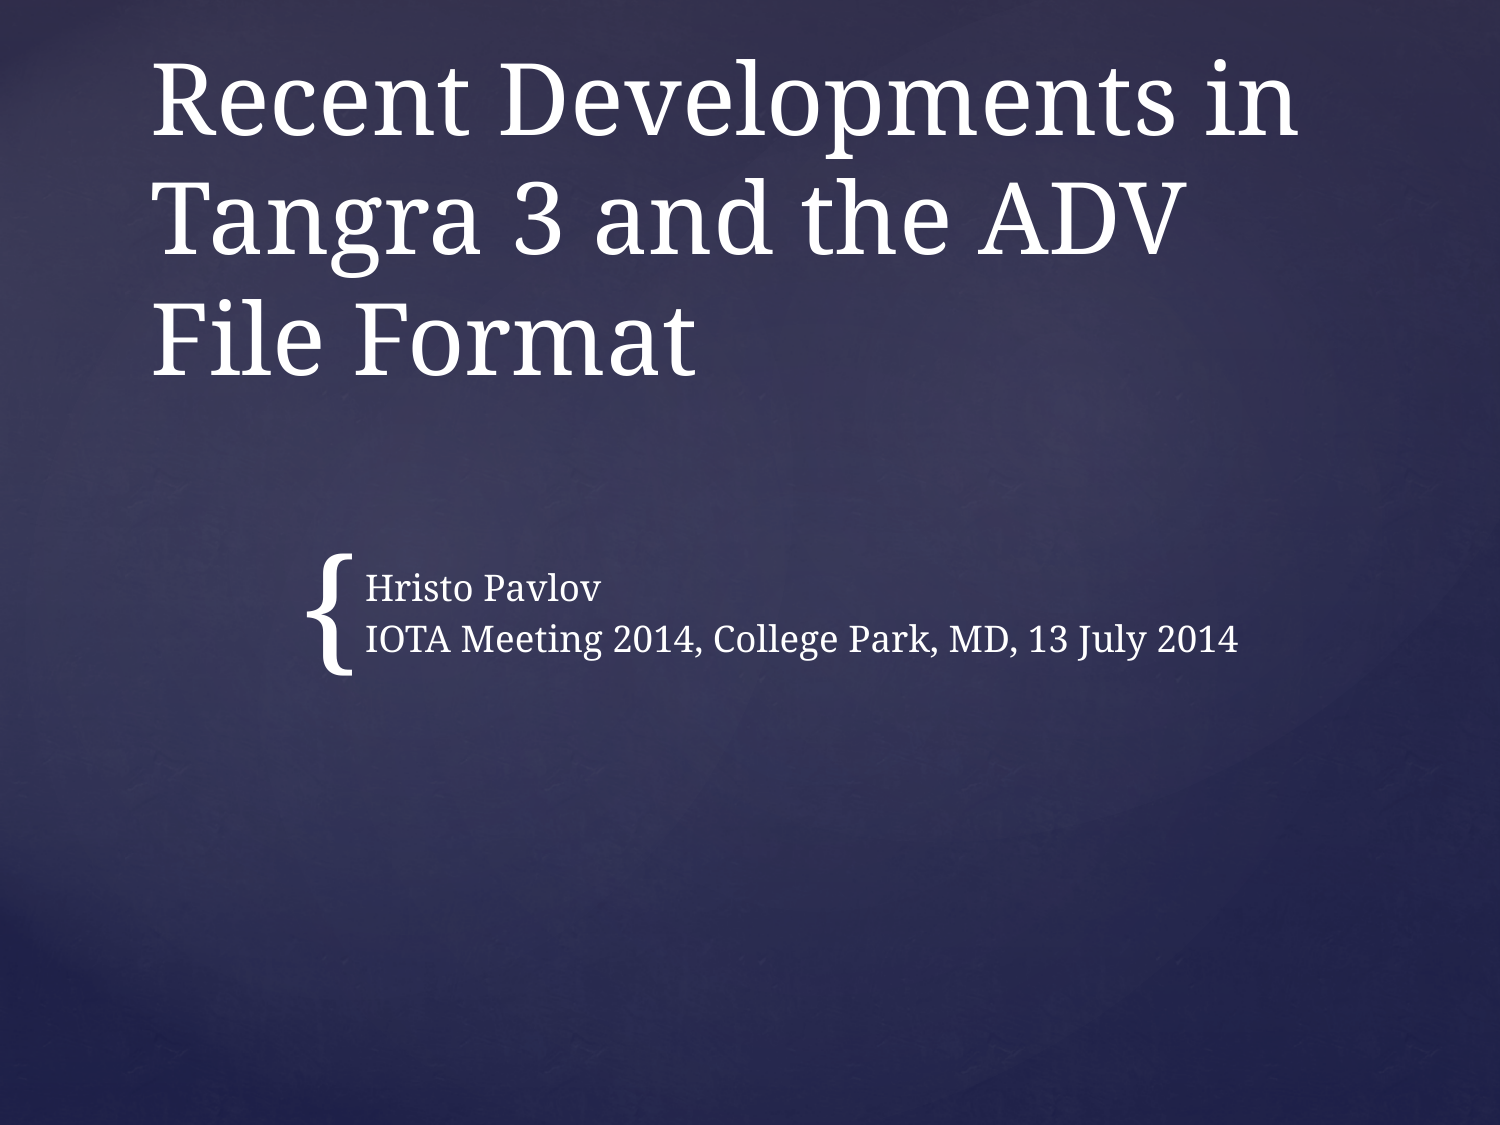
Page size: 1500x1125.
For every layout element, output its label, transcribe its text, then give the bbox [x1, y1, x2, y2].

subtitle Hristo Pavlov IOTA Meeting 2014, College Park, MD, 13 July 2014 [350, 556, 1363, 669]
title Recent Developments in Tangra 3 and the ADV File Format [135, 469, 1374, 823]
